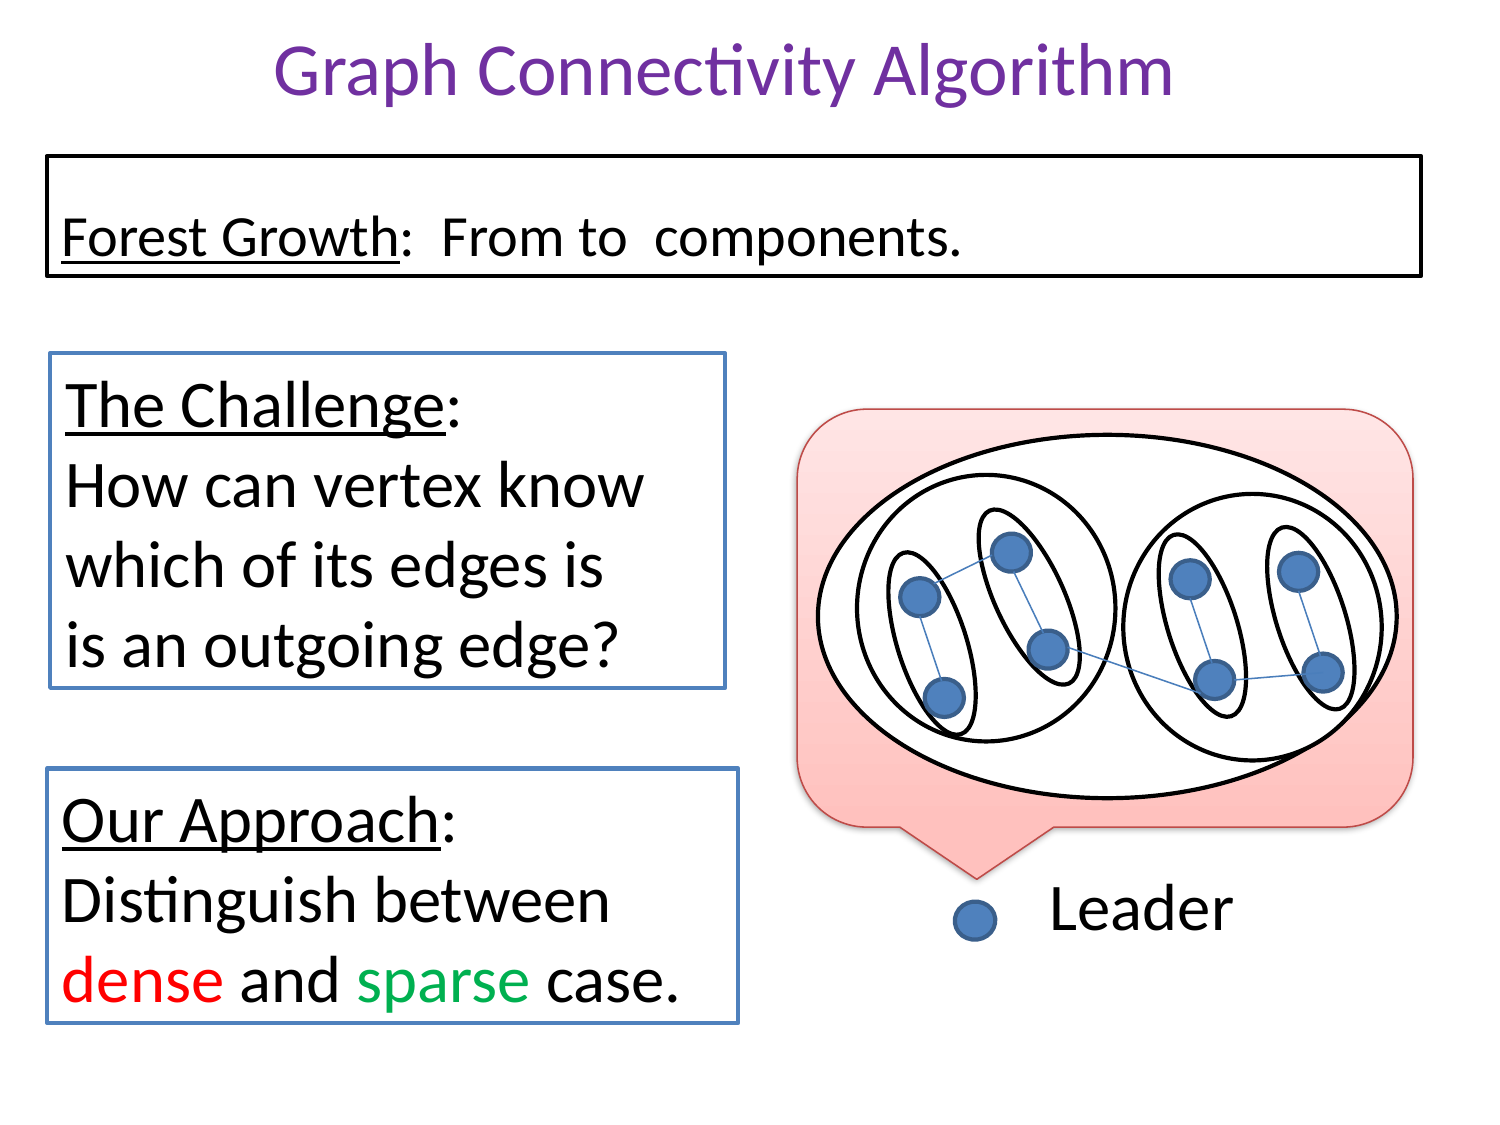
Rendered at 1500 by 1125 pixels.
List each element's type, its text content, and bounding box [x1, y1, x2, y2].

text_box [817, 434, 1397, 799]
text_box [796, 408, 1400, 880]
text_box [952, 899, 998, 942]
text_box Our Approach: Distinguish between dense and sparse case. [45, 766, 740, 1025]
text_box The Challenge: How can vertex know which of its edges is is an outgoing edge? [48, 351, 727, 690]
text_box Leader [1035, 856, 1250, 951]
text_box [1400, 437, 1414, 797]
